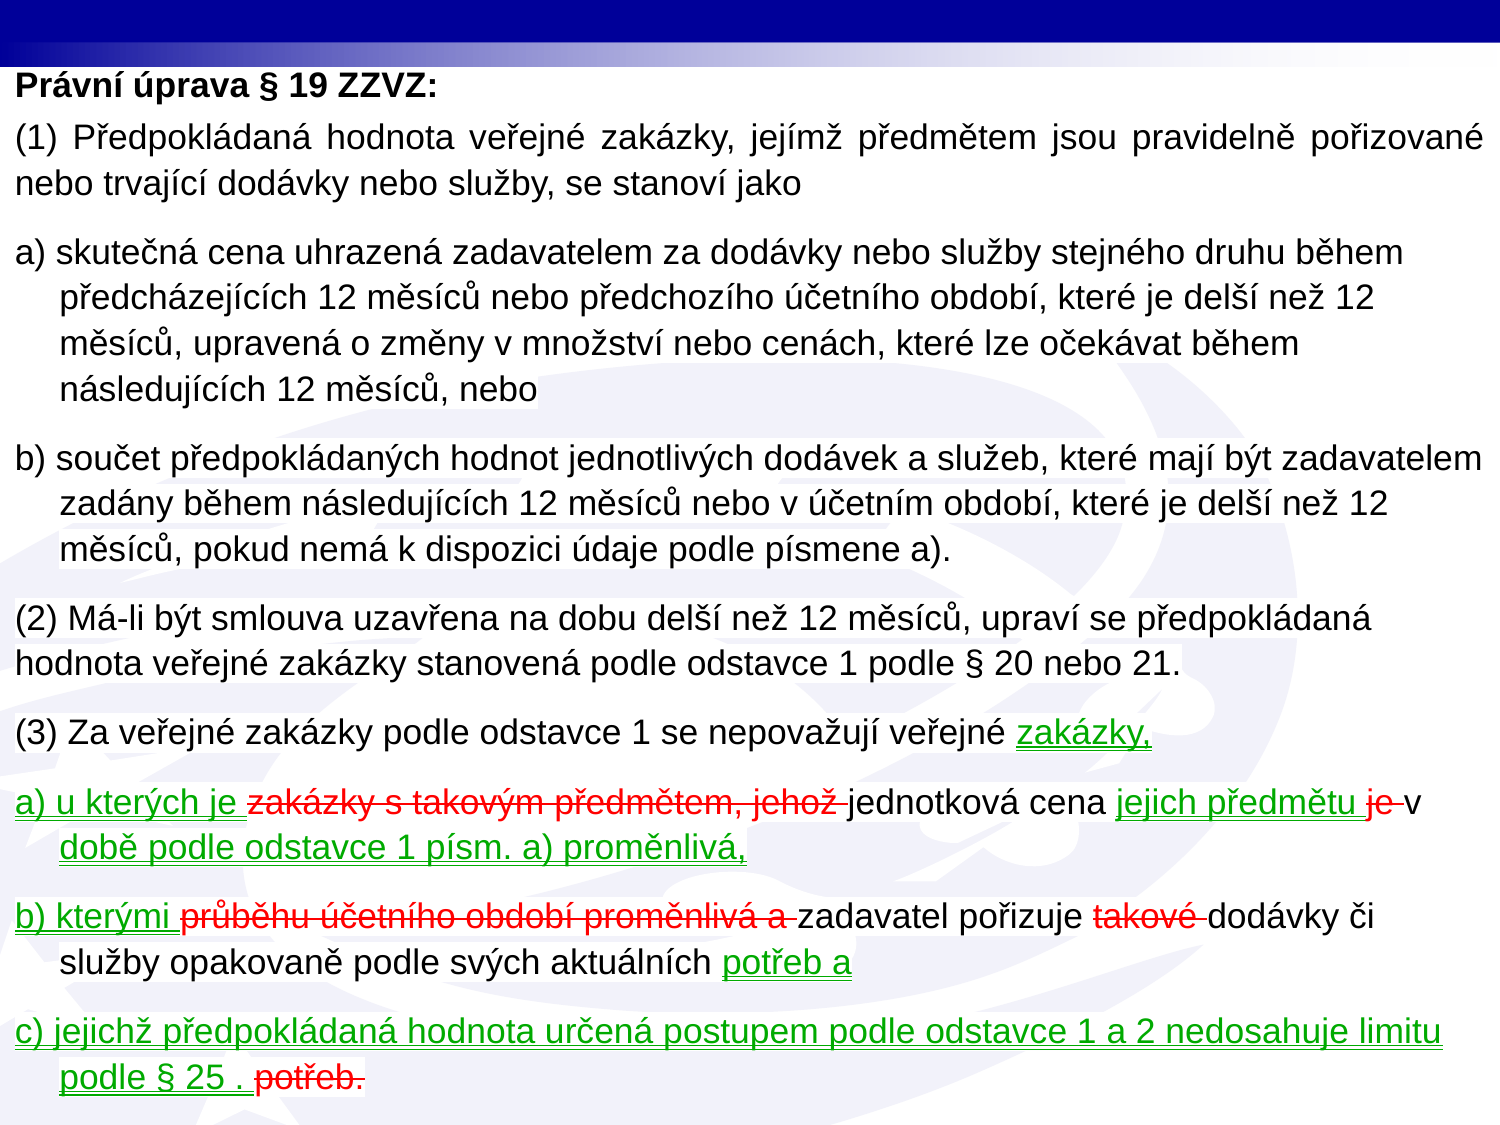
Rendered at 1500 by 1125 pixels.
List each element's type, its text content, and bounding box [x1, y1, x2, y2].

list Právní úprava § 19 ZZVZ: (1) Předpokládaná hodnota veřejné zakázky, jejímž předmětem jsou pravidelně pořizované nebo trvající dodávky nebo služby, se stanoví jako a) skutečná cena uhrazená zadavatelem za dodávky nebo služby stejného druhu během předcházejících 12 měsíců nebo předchozího účetního období, které je delší než 12 měsíců, upravená o změny v množství nebo cenách, které lze očekávat během následujících 12 měsíců, nebo b) součet předpokládaných hodnot jednotlivých dodávek a služeb, které mají být zadavatelem zadány během následujících 12 měsíců nebo v účetním období, které je delší než 12 měsíců, pokud nemá k dispozici údaje podle písmene a). (2) Má-li být smlouva uzavřena na dobu delší než 12 měsíců, upraví se předpokládaná hodnota veřejné zakázky stanovená podle odstavce 1 podle § 20 nebo 21. (3) Za veřejné zakázky podle odstavce 1 se nepovažují veřejné zakázky, a) u kterých je zakázky s takovým předmětem, jehož jednotková cena jejich předmětu je v době podle odstavce 1 písm. a) proměnlivá, b) kterými průběhu účetního období proměnlivá a zadavatel pořizuje takové dodávky či služby opakovaně podle svých aktuálních potřeb a c) jejichž předpokládaná hodnota určená postupem podle odstavce 1 a 2 nedosahuje limitu podle § 25 . potřeb. [0, 54, 1500, 1125]
